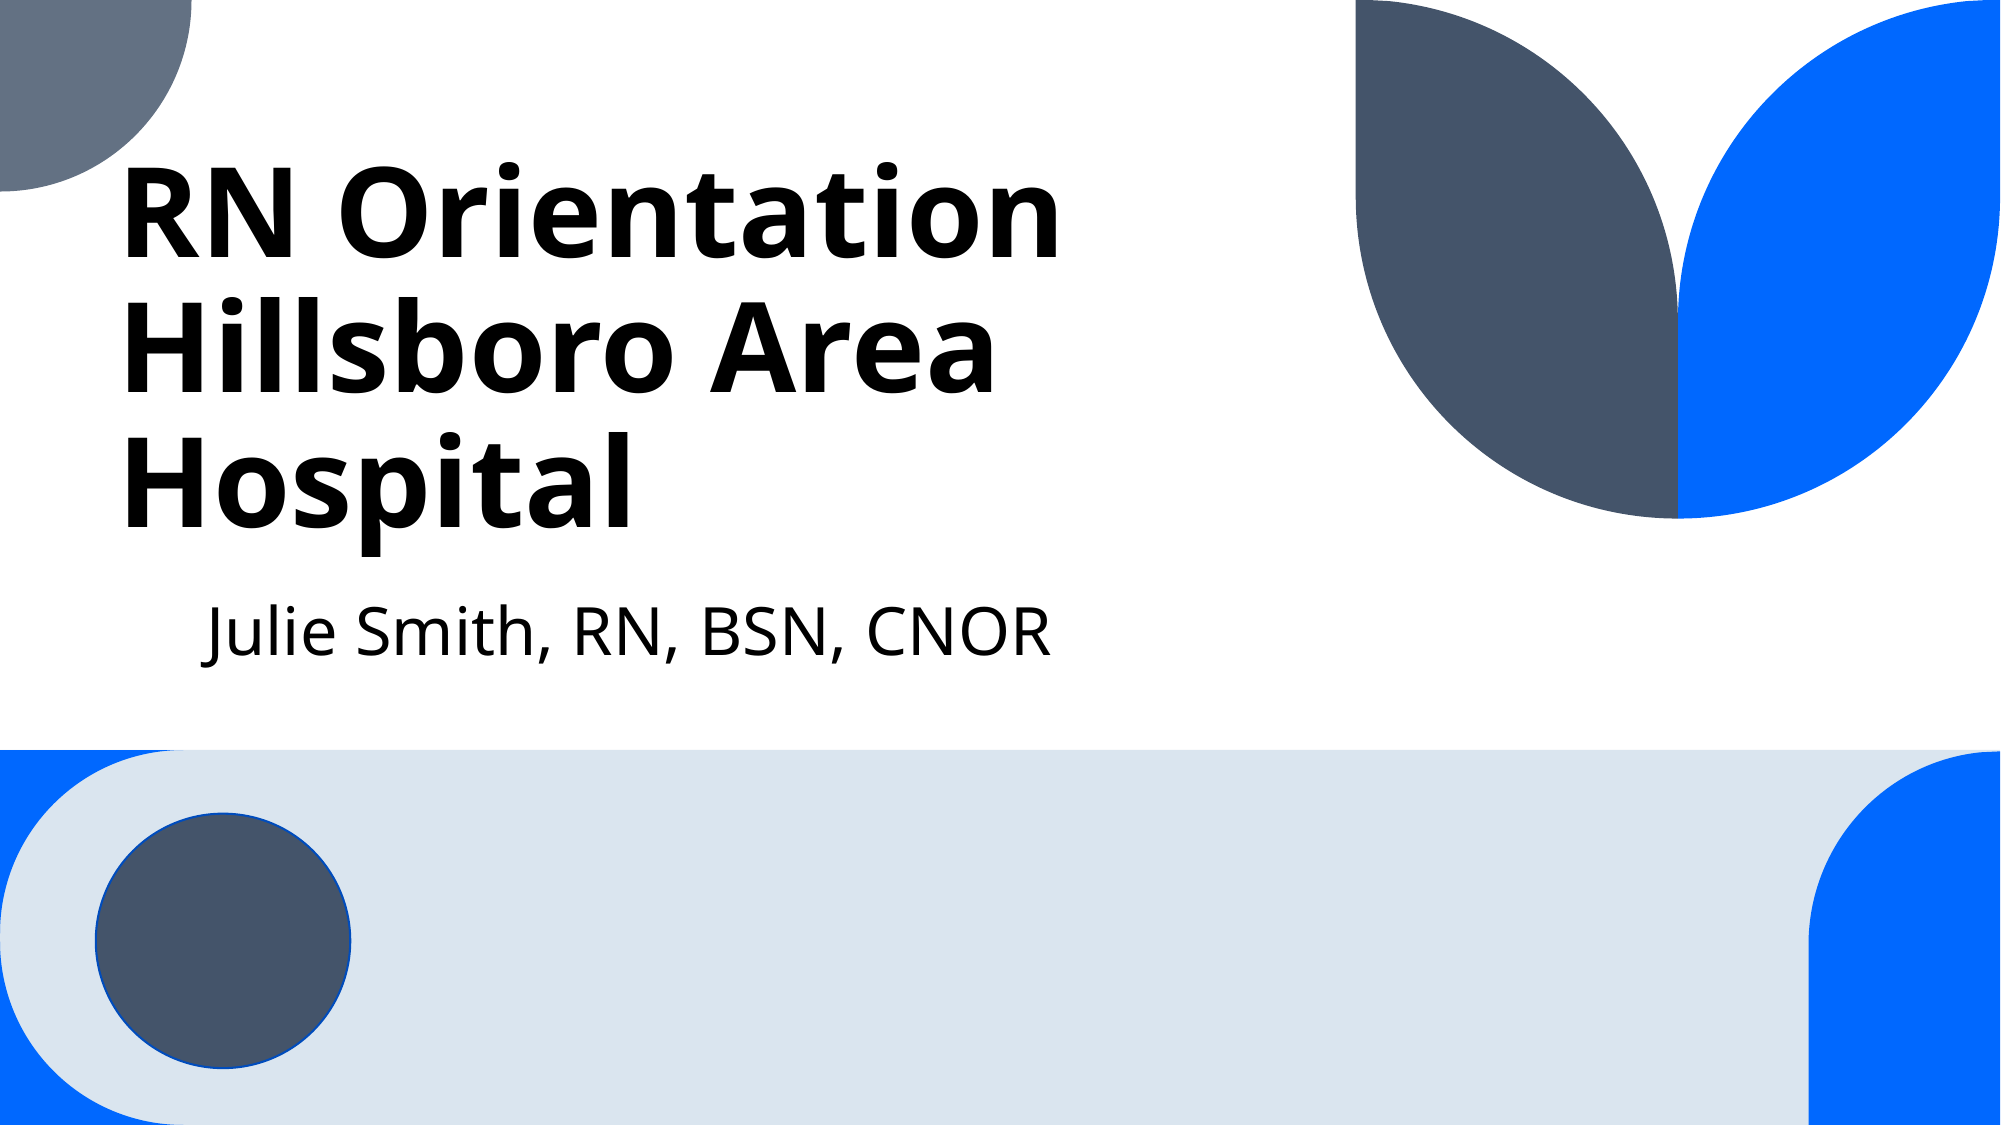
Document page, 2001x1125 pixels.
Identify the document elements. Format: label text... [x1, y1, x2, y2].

subtitle Julie Smith, RN, BSN, CNOR [191, 590, 1750, 724]
title RN Orientation Hillsboro Area Hospital [102, 184, 1424, 563]
